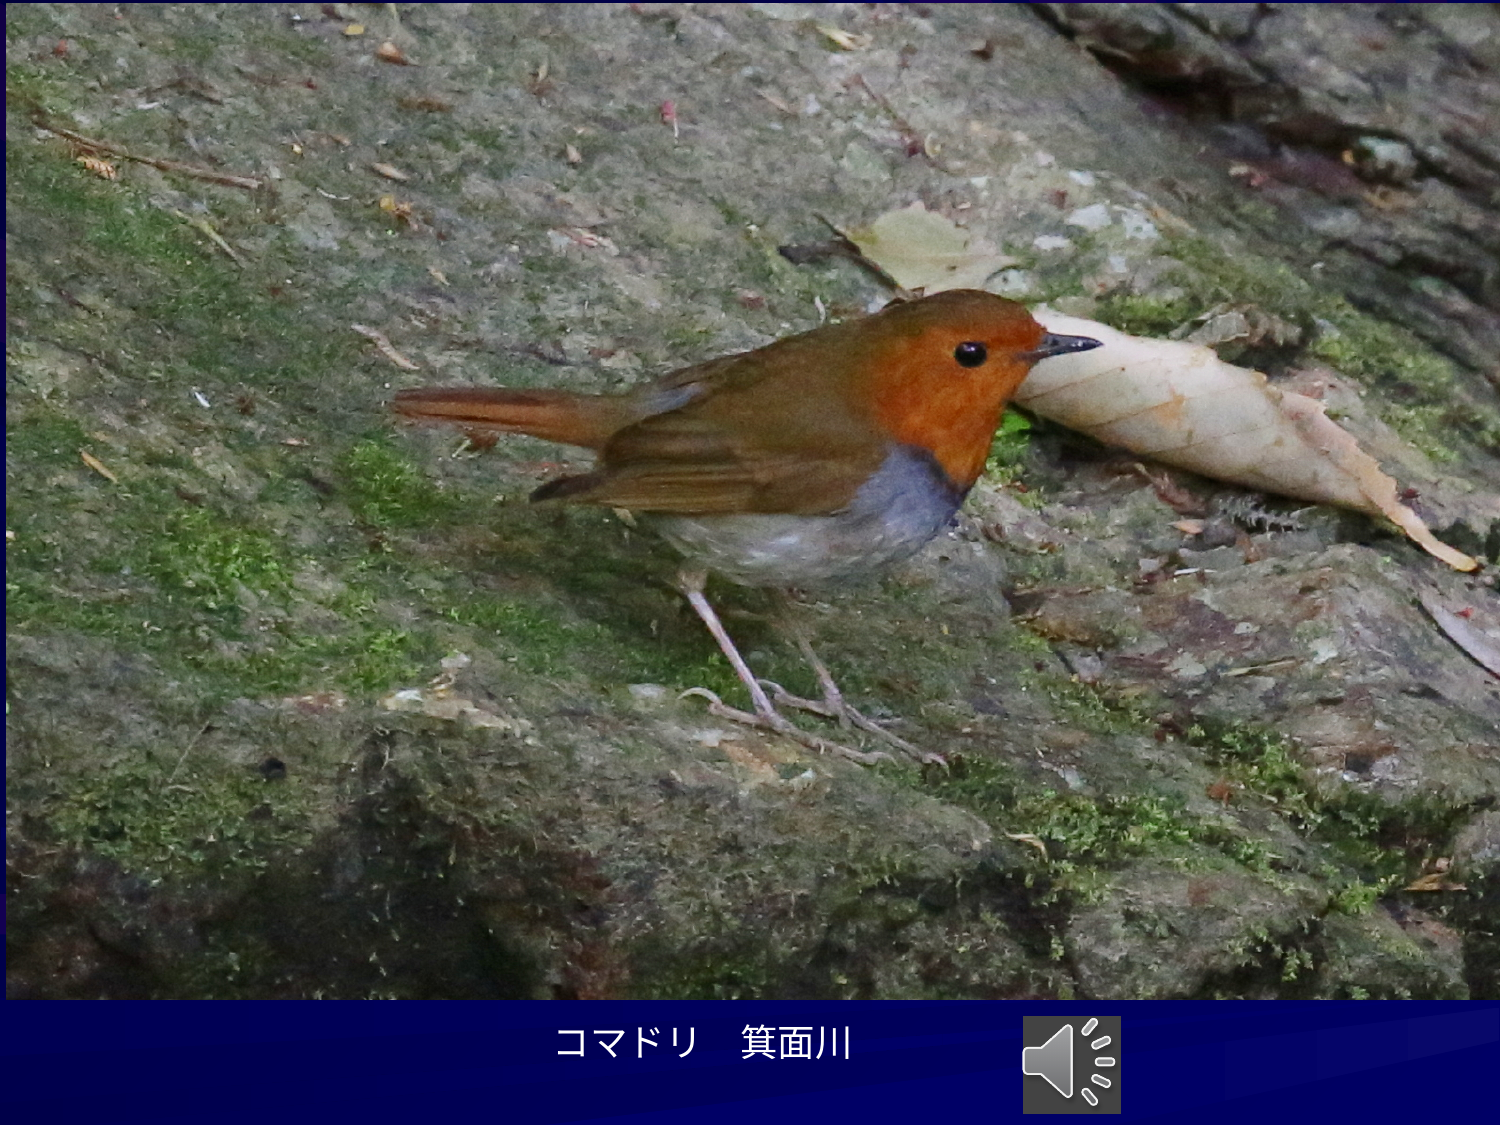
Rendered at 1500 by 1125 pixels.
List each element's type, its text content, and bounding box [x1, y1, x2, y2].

text_box コマドリ 箕面川 [112, 1011, 1294, 1072]
picture [6, 3, 1500, 1000]
picture [1021, 1014, 1122, 1115]
